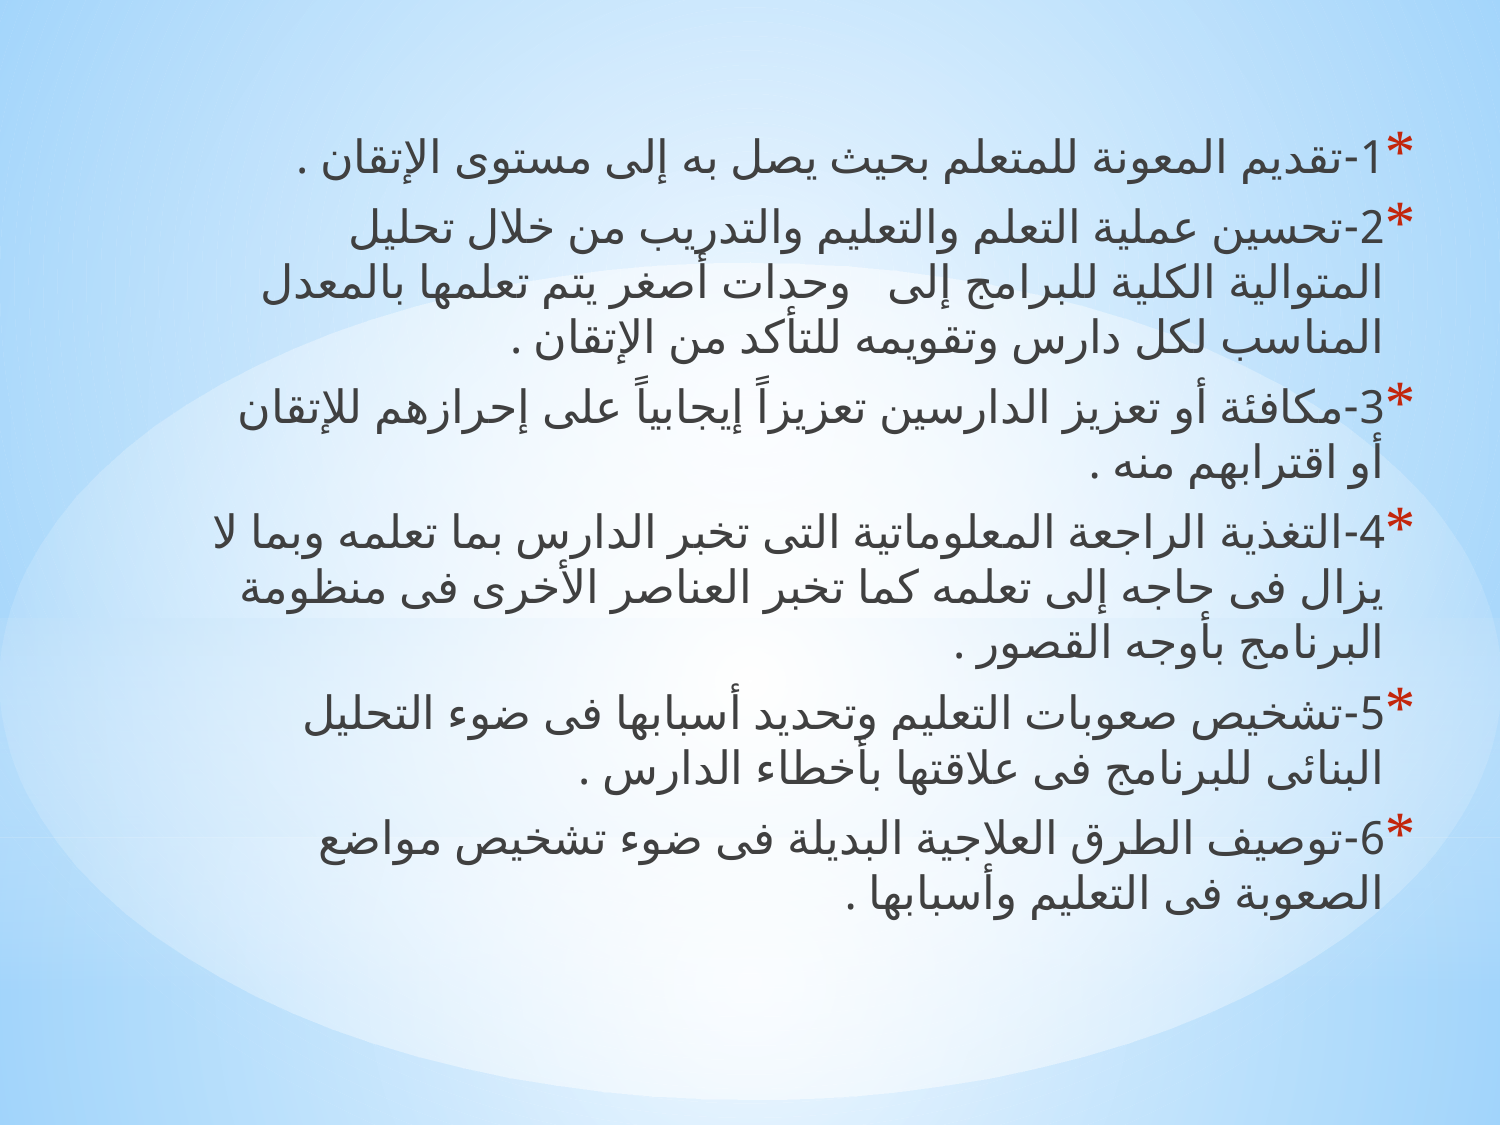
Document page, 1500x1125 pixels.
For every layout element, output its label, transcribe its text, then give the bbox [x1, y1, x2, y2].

list 1-تقديم المعونة للمتعلم بحيث يصل به إلى مستوى الإتقان . 2-تحسين عملية التعلم والتعليم والتدريب من خلال تحليل المتوالية الكلية للبرامج إلى وحدات أصغر يتم تعلمها بالمعدل المناسب لكل دارس وتقويمه للتأكد من الإتقان . 3-مكافئة أو تعزيز الدارسين تعزيزاً إيجابياً على إحرازهم للإتقان أو اقترابهم منه . 4-التغذية الراجعة المعلوماتية التى تخبر الدارس بما تعلمه وبما لا يزال فى حاجه إلى تعلمه كما تخبر العناصر الأخرى فى منظومة البرنامج بأوجه القصور . 5-تشخيص صعوبات التعليم وتحديد أسبابها فى ضوء التحليل البنائى للبرنامج فى علاقتها بأخطاء الدارس . 6-توصيف الطرق العلاجية البديلة فى ضوء تشخيص مواضع الصعوبة فى التعليم وأسبابها . [187, 120, 1438, 1063]
